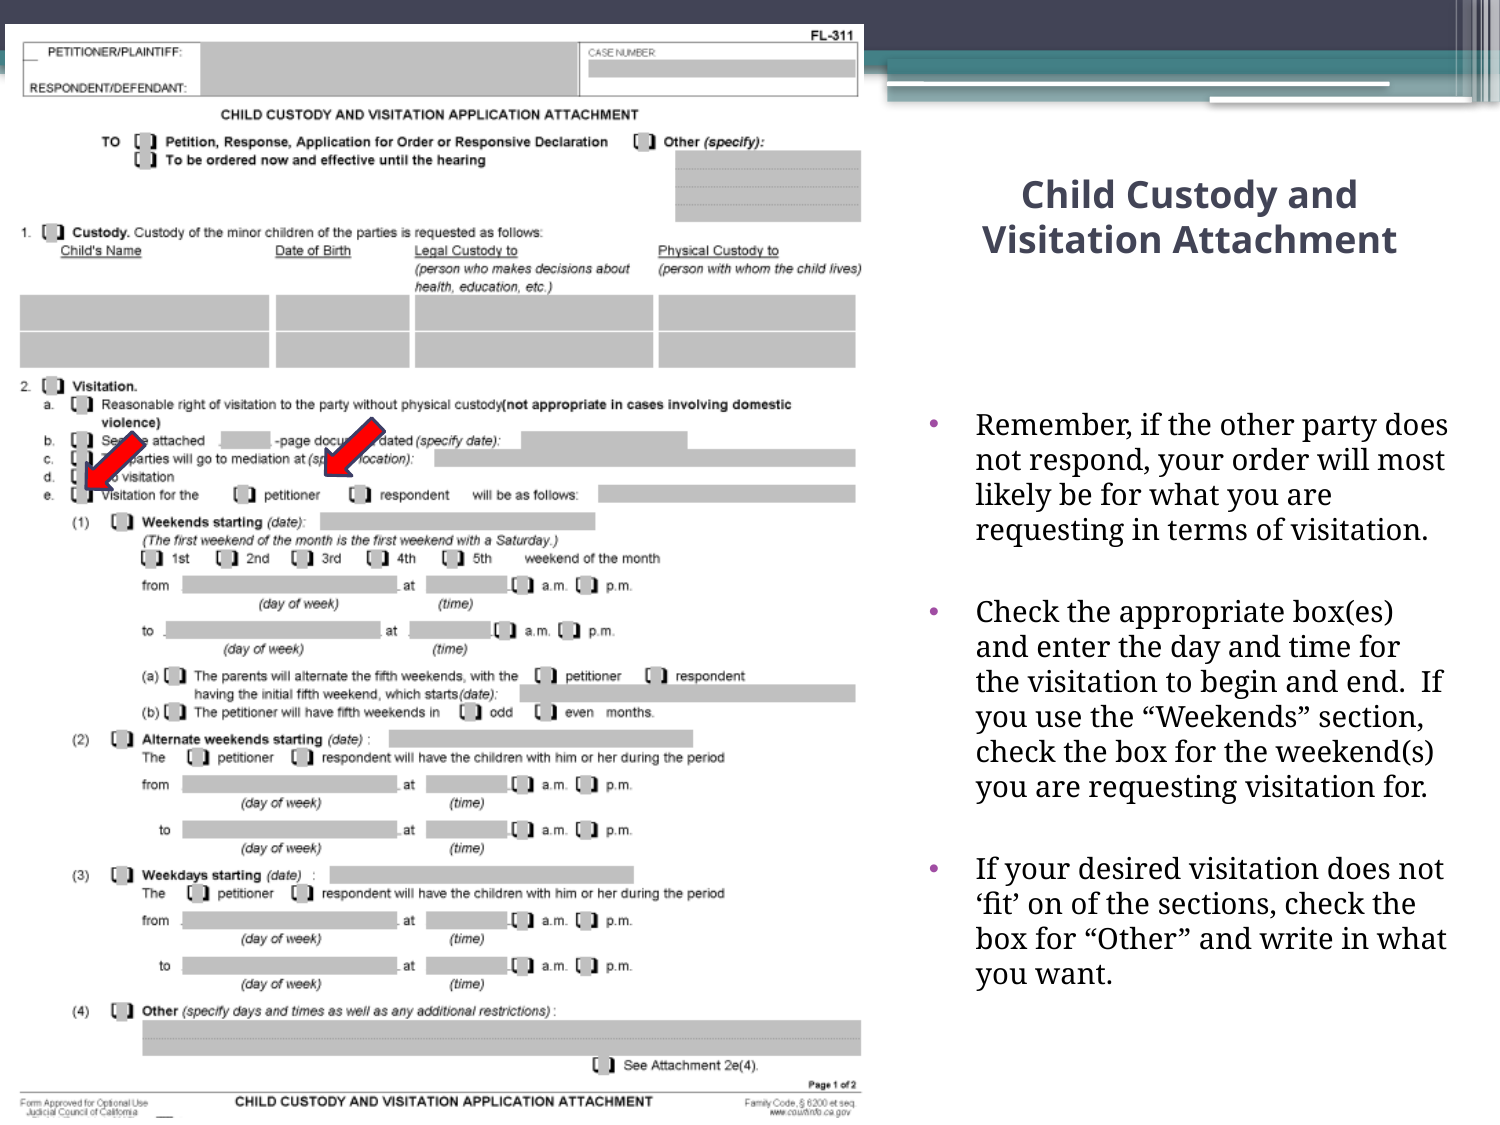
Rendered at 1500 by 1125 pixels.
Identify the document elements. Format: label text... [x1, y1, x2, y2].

list Remember, if the other party does not respond, your order will most likely be for what you are requesting in terms of visitation. Check the appropriate box(es) and enter the day and time for the visitation to begin and end. If you use the “Weekends” section, check the box for the weekend(s) you are requesting visitation for. If your desired visitation does not ‘fit’ on of the sections, check the box for “Other” and write in what you want. [912, 275, 1468, 1033]
picture [5, 24, 864, 1118]
title Child Custody and Visitation Attachment [912, 125, 1468, 269]
